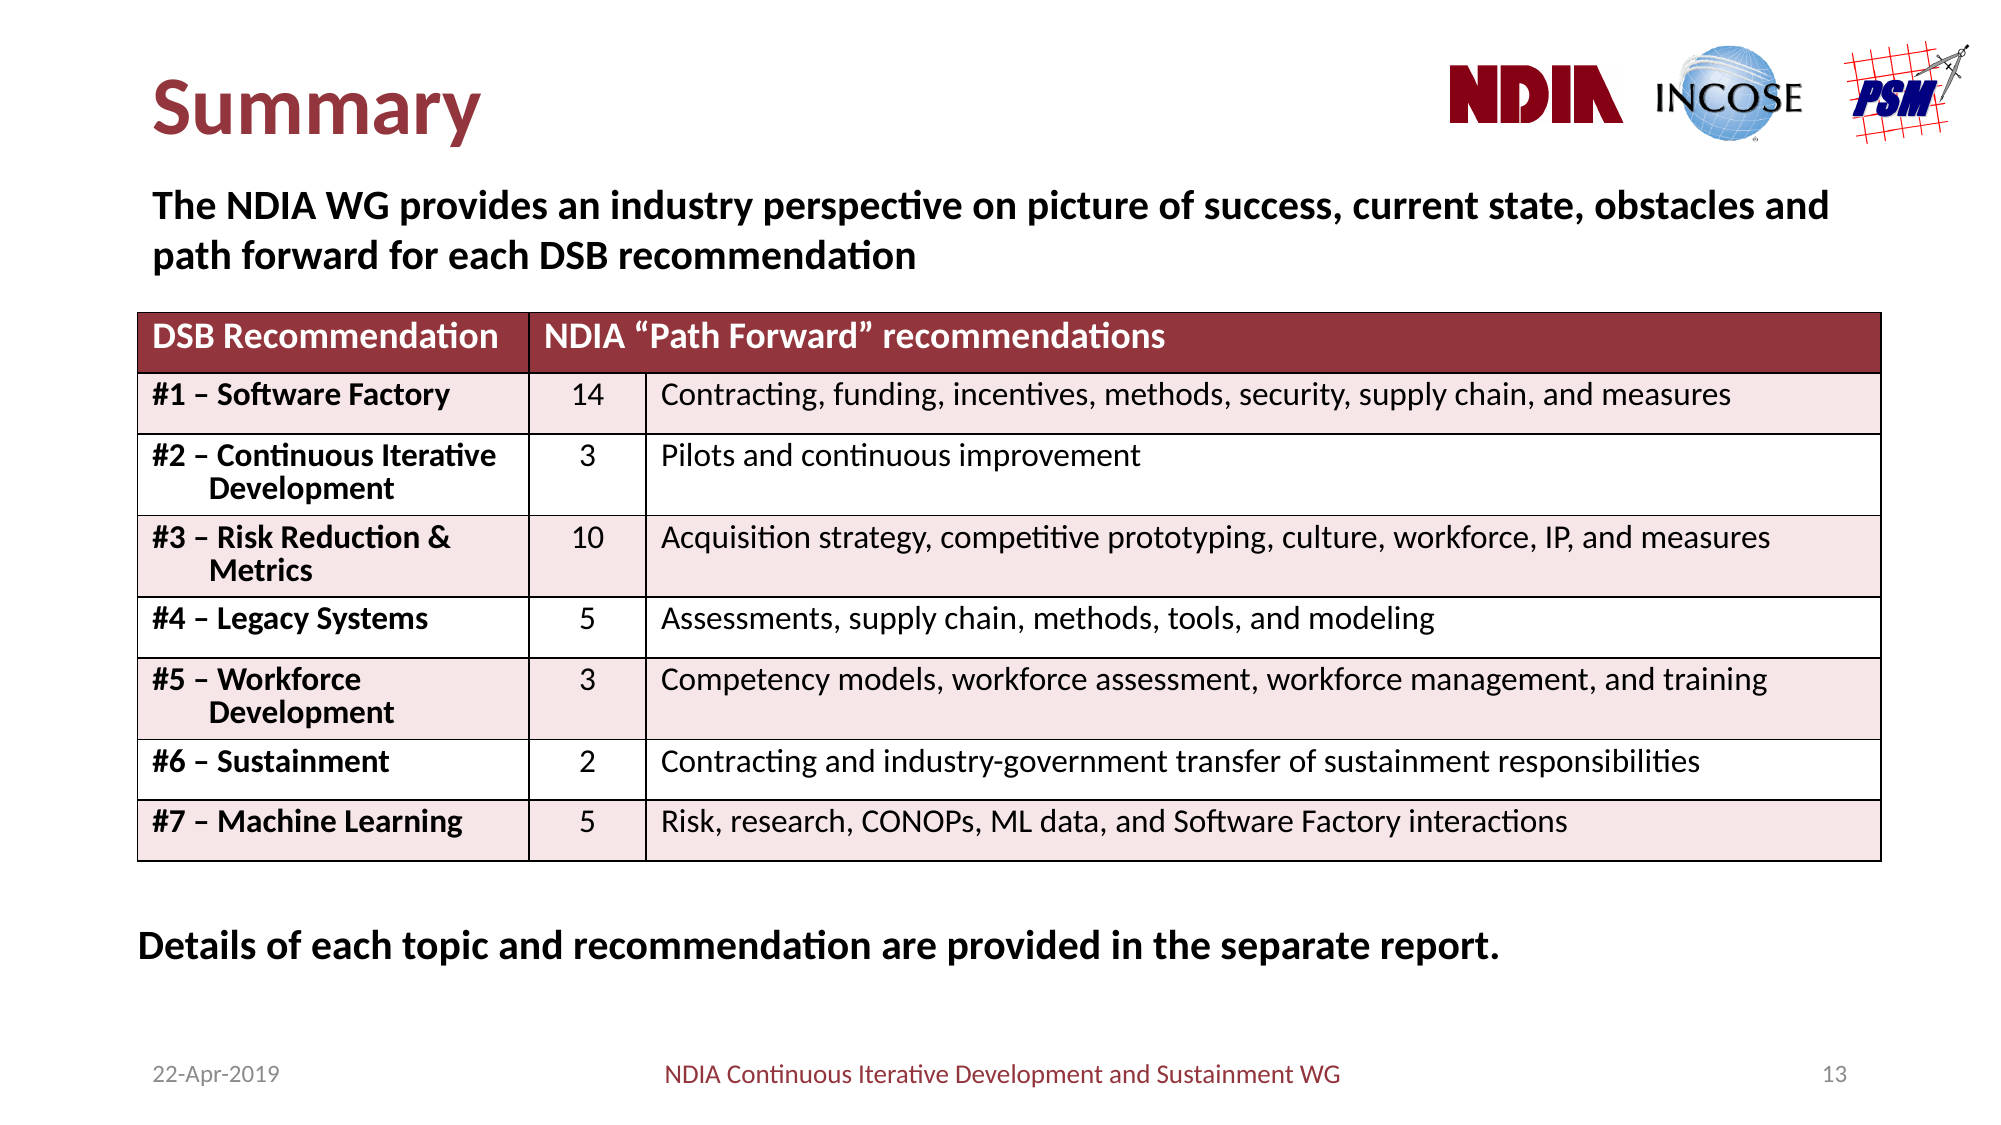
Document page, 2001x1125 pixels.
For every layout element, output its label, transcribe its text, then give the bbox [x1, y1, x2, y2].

table_cell 3 [530, 435, 645, 515]
text_box Details of each topic and recommendation are provided in the separate report. [122, 921, 1848, 998]
picture [1449, 35, 1974, 149]
table_cell #5 – Workforce Development [138, 659, 528, 739]
footer NDIA Continuous Iterative Development and Sustainment WG [628, 1042, 1377, 1103]
table_cell 3 [530, 659, 645, 739]
table_cell #1 – Software Factory [138, 374, 528, 433]
table_cell 5 [530, 598, 645, 657]
table_cell 14 [530, 374, 645, 433]
table_cell Risk, research, CONOPs, ML data, and Software Factory interactions [647, 801, 1880, 860]
table_cell #6 – Sustainment [138, 740, 528, 799]
table_cell Pilots and continuous improvement [647, 435, 1880, 515]
table_cell 5 [530, 801, 645, 860]
table_cell Contracting, funding, incentives, methods, security, supply chain, and measures [647, 374, 1880, 433]
table_cell #4 – Legacy Systems [138, 598, 528, 657]
title Summary [137, 59, 1397, 155]
list The NDIA WG provides an industry perspective on picture of success, current state, obstacles and path forward for each DSB recommendation [137, 170, 1863, 297]
slide_number 13 [1412, 1042, 1863, 1103]
table_cell Contracting and industry-government transfer of sustainment responsibilities [647, 740, 1880, 799]
table_header NDIA “Path Forward” recommendations [530, 313, 1880, 372]
table_header DSB Recommendation [138, 313, 528, 372]
slide_number 22-Apr-2019 [137, 1042, 588, 1103]
table_cell 2 [530, 740, 645, 799]
table_cell Acquisition strategy, competitive prototyping, culture, workforce, IP, and measures [647, 516, 1880, 596]
table_cell #3 – Risk Reduction & Metrics [138, 516, 528, 596]
table_cell 10 [530, 516, 645, 596]
table_cell #7 – Machine Learning [138, 801, 528, 860]
table_cell Competency models, workforce assessment, workforce management, and training [647, 659, 1880, 739]
table_cell #2 – Continuous Iterative Development [138, 435, 528, 515]
table_cell Assessments, supply chain, methods, tools, and modeling [647, 598, 1880, 657]
